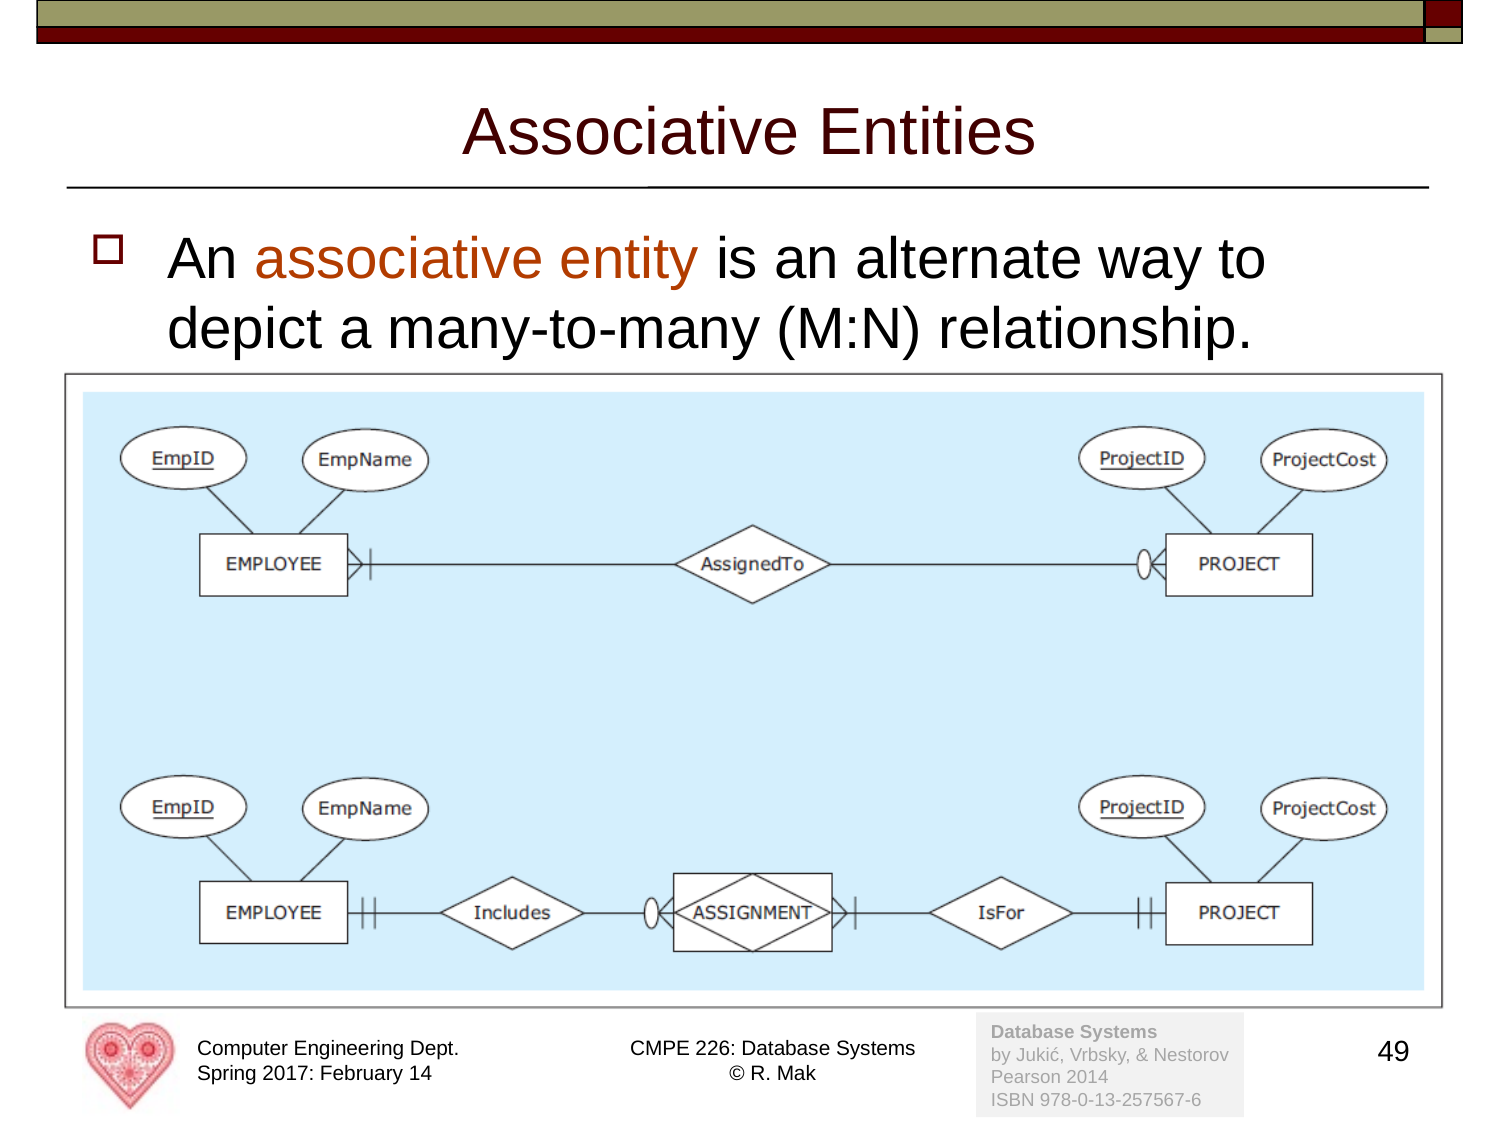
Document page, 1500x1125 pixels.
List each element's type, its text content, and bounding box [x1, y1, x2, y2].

slide_number 49 [1244, 1025, 1425, 1100]
list An associative entity is an alternate way to depict a many-to-many (M:N) relationship. [75, 212, 1425, 365]
title Associative Entities [75, 67, 1425, 175]
text_box Database Systems by Jukić, Vrbsky, & Nestorov Pearson 2014 ISBN 978-0-13-257567-6 [976, 1021, 1244, 1118]
picture [62, 367, 1448, 1118]
